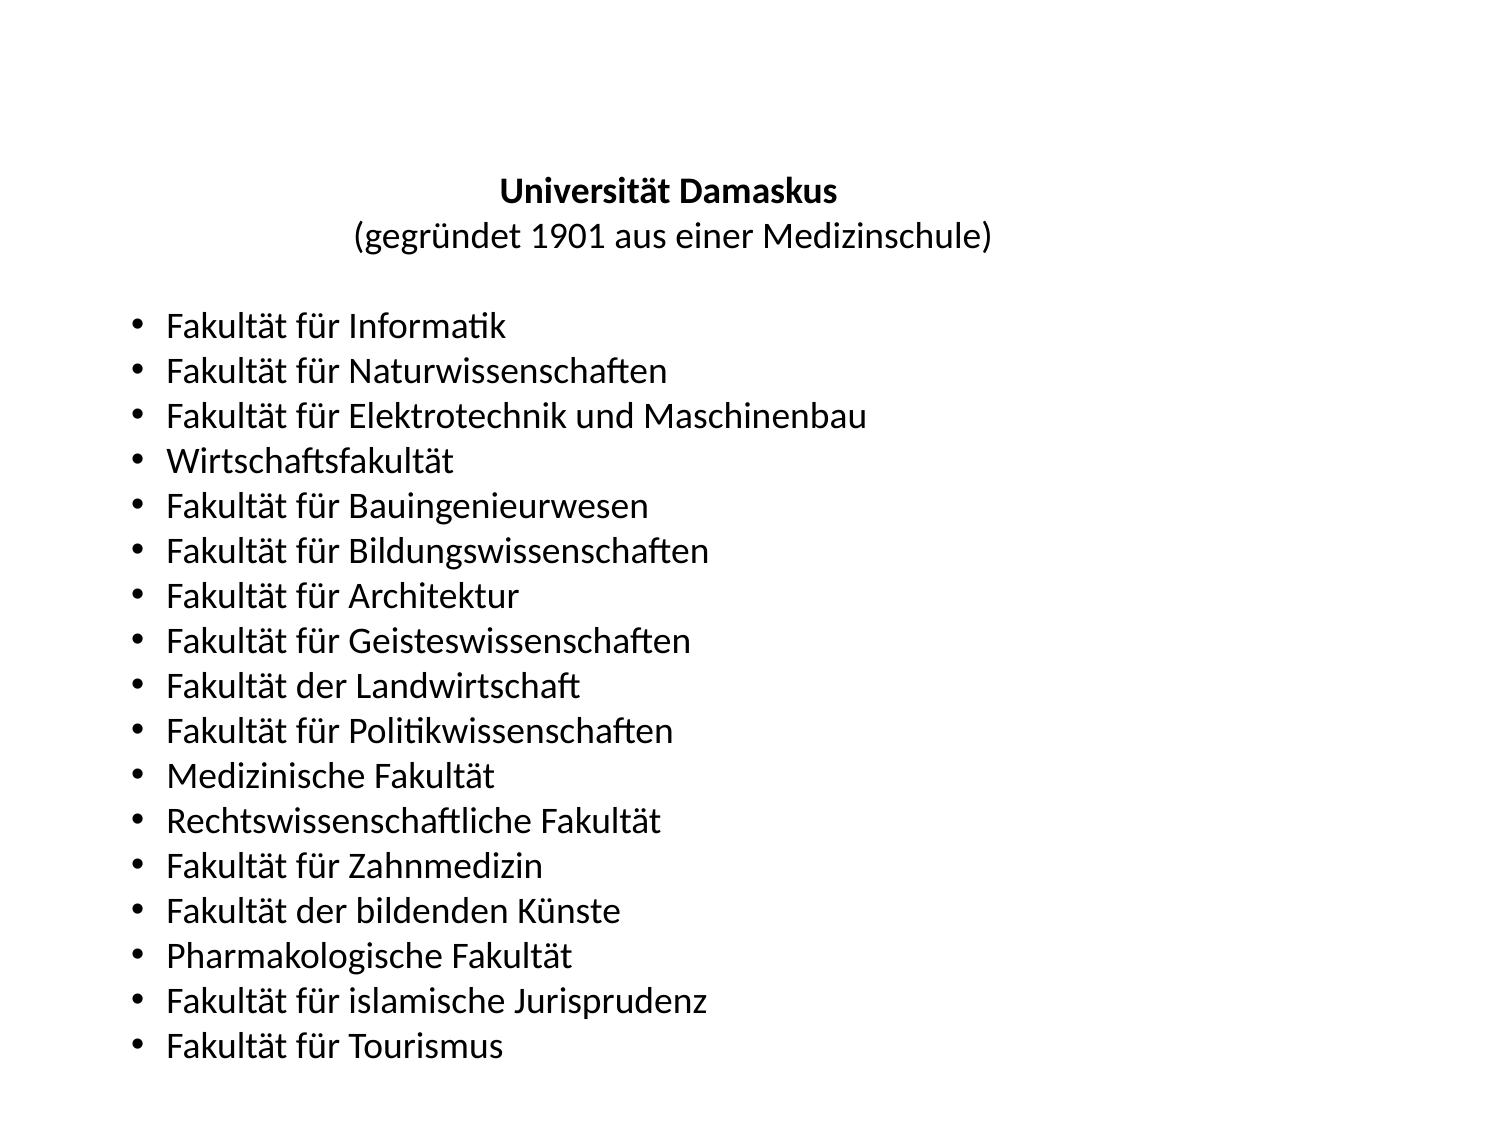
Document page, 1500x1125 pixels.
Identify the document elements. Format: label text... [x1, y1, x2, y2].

text_box Universität Damaskus (gegründet 1901 aus einer Medizinschule) Fakultät für Informatik Fakultät für Naturwissenschaften Fakultät für Elektrotechnik und Maschinenbau Wirtschaftsfakultät Fakultät für Bauingenieurwesen Fakultät für Bildungswissenschaften Fakultät für Architektur Fakultät für Geisteswissenschaften Fakultät der Landwirtschaft Fakultät für Politikwissenschaften Medizinische Fakultät Rechtswissenschaftliche Fakultät Fakultät für Zahnmedizin Fakultät der bildenden Künste Pharmakologische Fakultät Fakultät für islamische Jurisprudenz Fakultät für Tourismus [76, 113, 1270, 1074]
